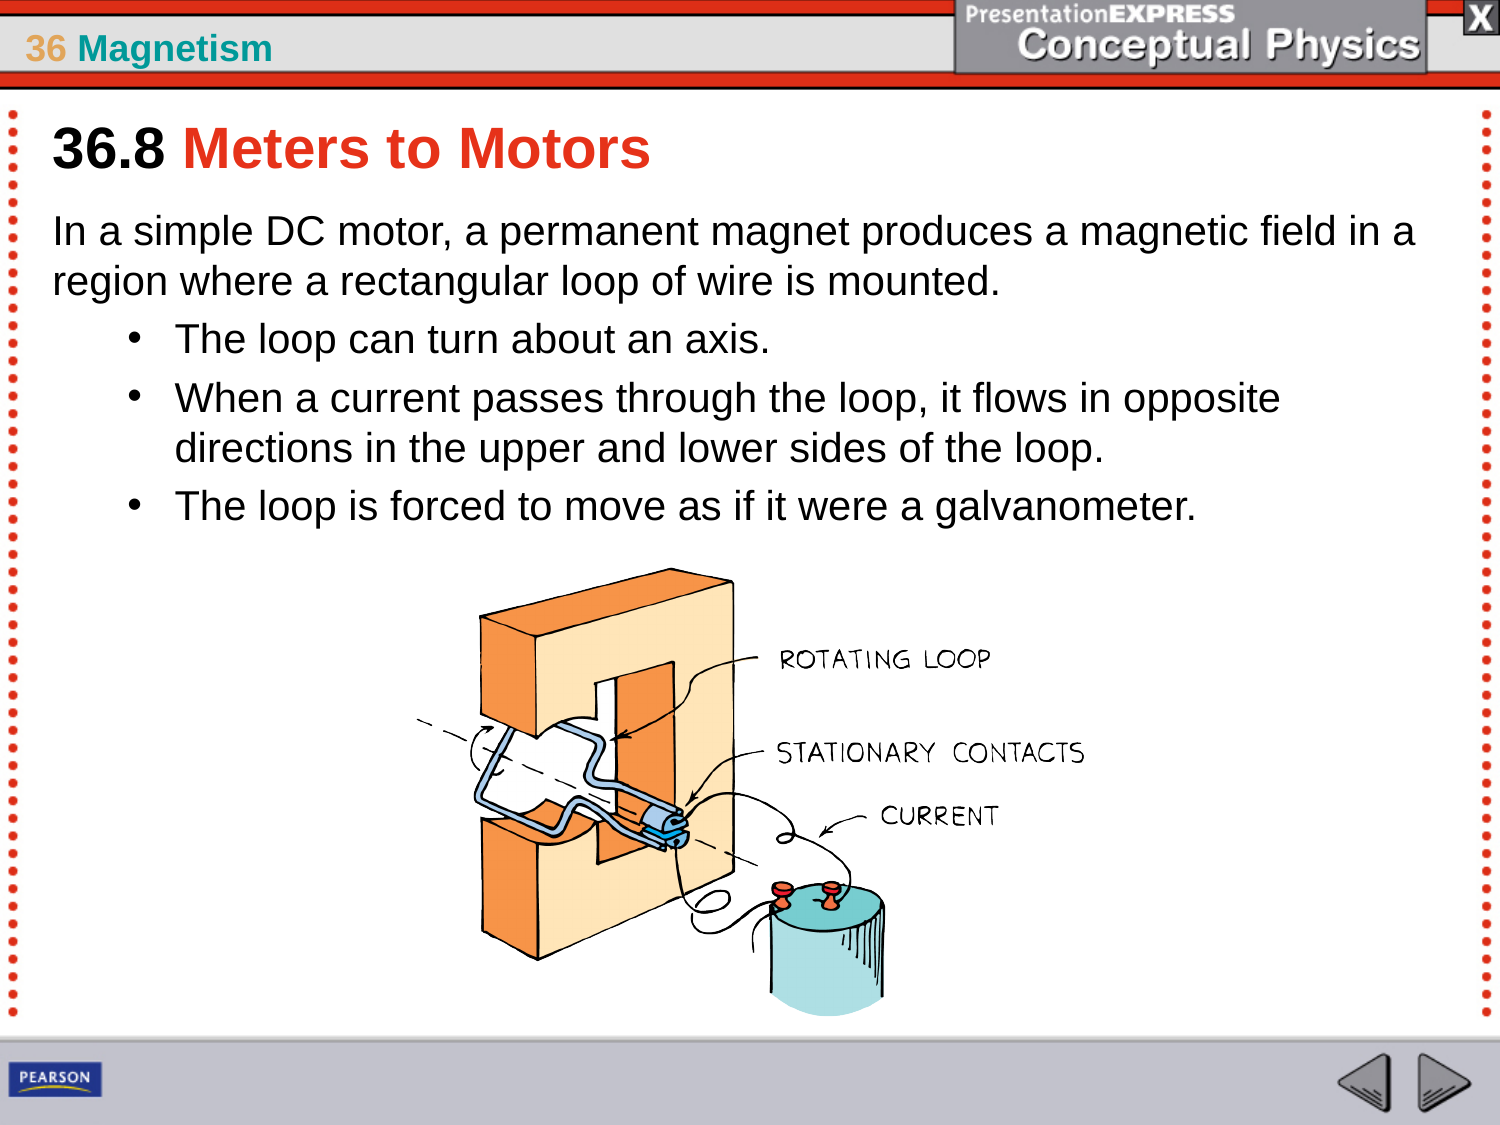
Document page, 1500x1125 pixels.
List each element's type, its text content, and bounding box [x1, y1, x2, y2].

picture [0, 0, 1500, 1125]
text_box In a simple DC motor, a permanent magnet produces a magnetic field in a region where a rectangular loop of wire is mounted. The loop can turn about an axis. When a current passes through the loop, it flows in opposite directions in the upper and lower sides of the loop. The loop is forced to move as if it were a galvanometer. [37, 196, 1450, 542]
text_box 36.8 Meters to Motors [37, 102, 1463, 188]
